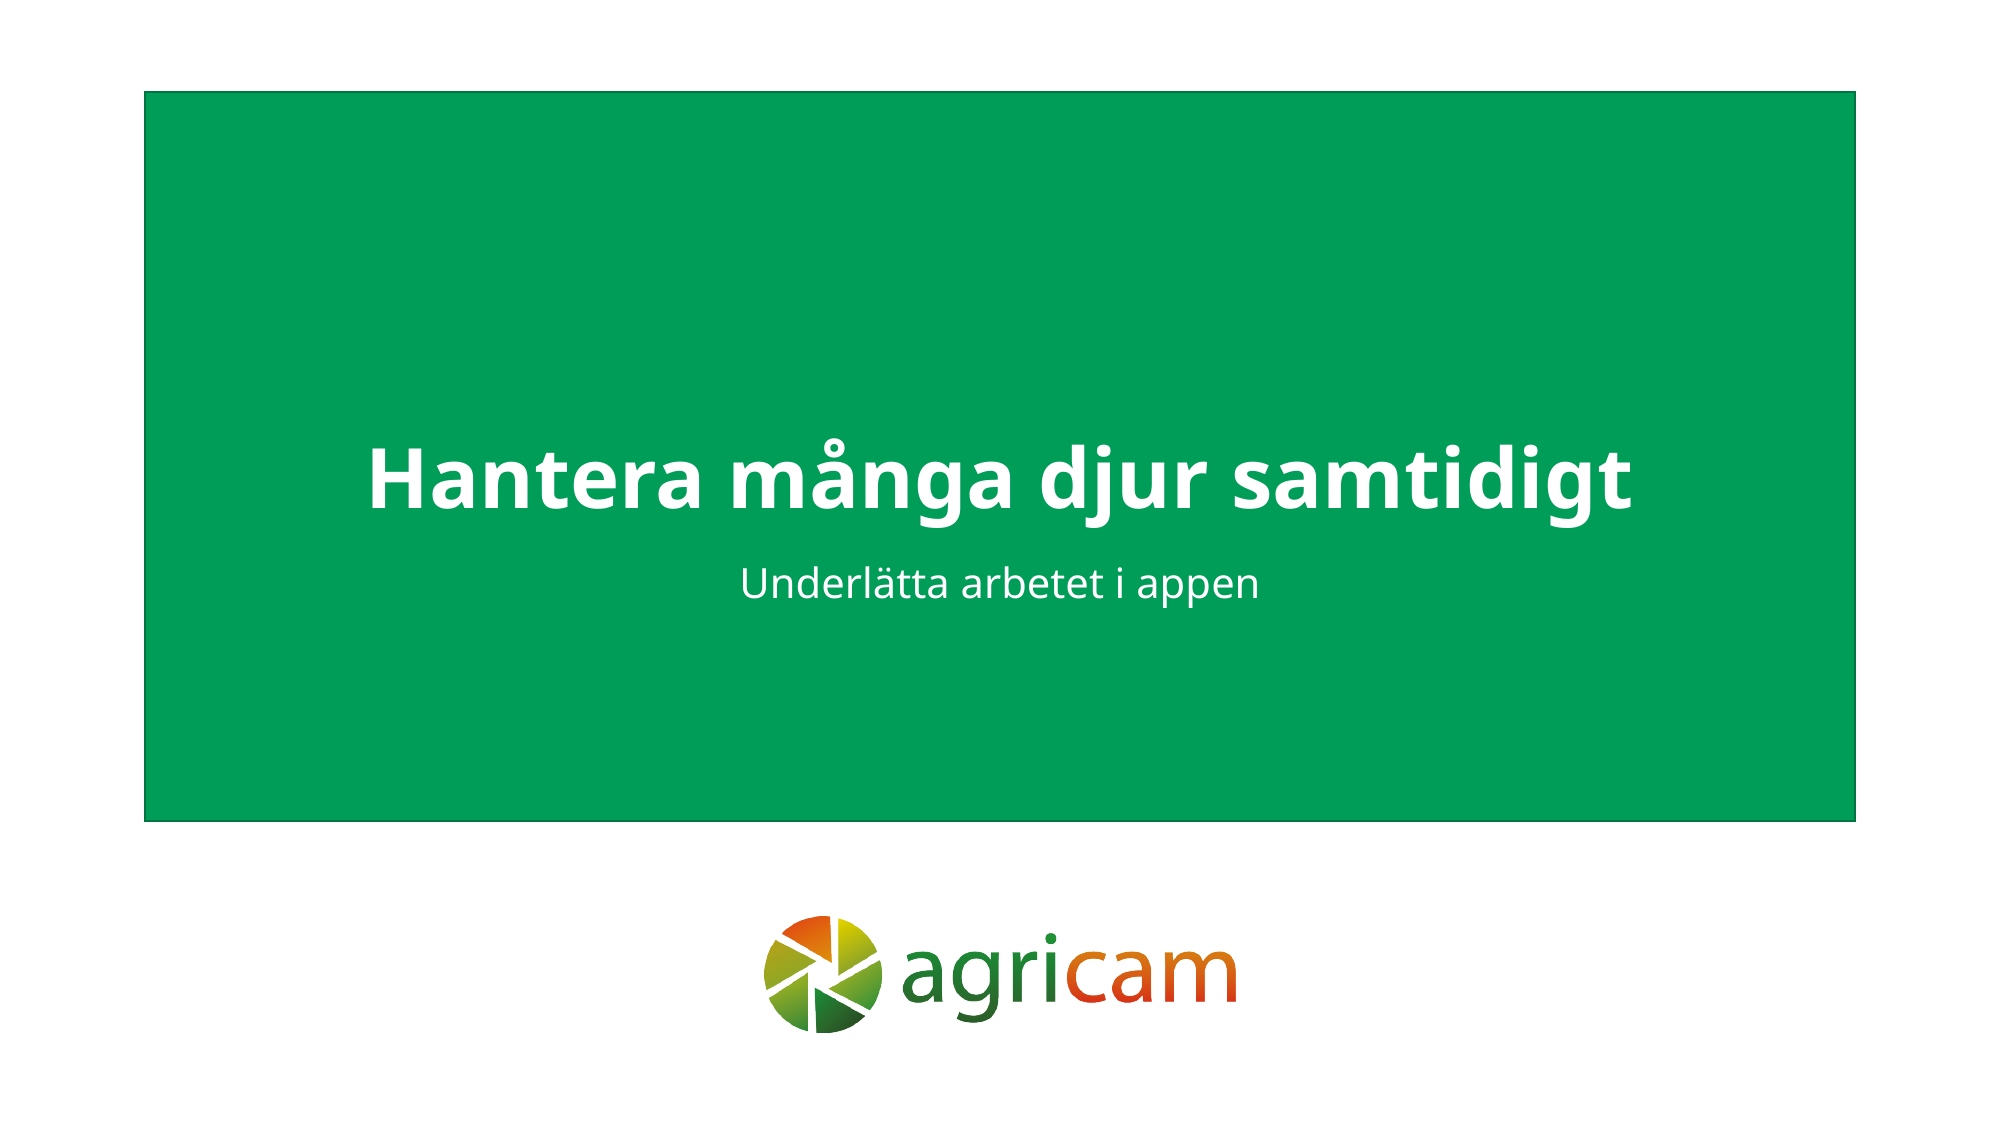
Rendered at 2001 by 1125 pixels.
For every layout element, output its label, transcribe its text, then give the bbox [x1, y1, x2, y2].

picture [764, 916, 1236, 1033]
title Hantera många djur samtidigt [249, 156, 1750, 535]
subtitle Underlätta arbetet i appen [249, 549, 1750, 757]
